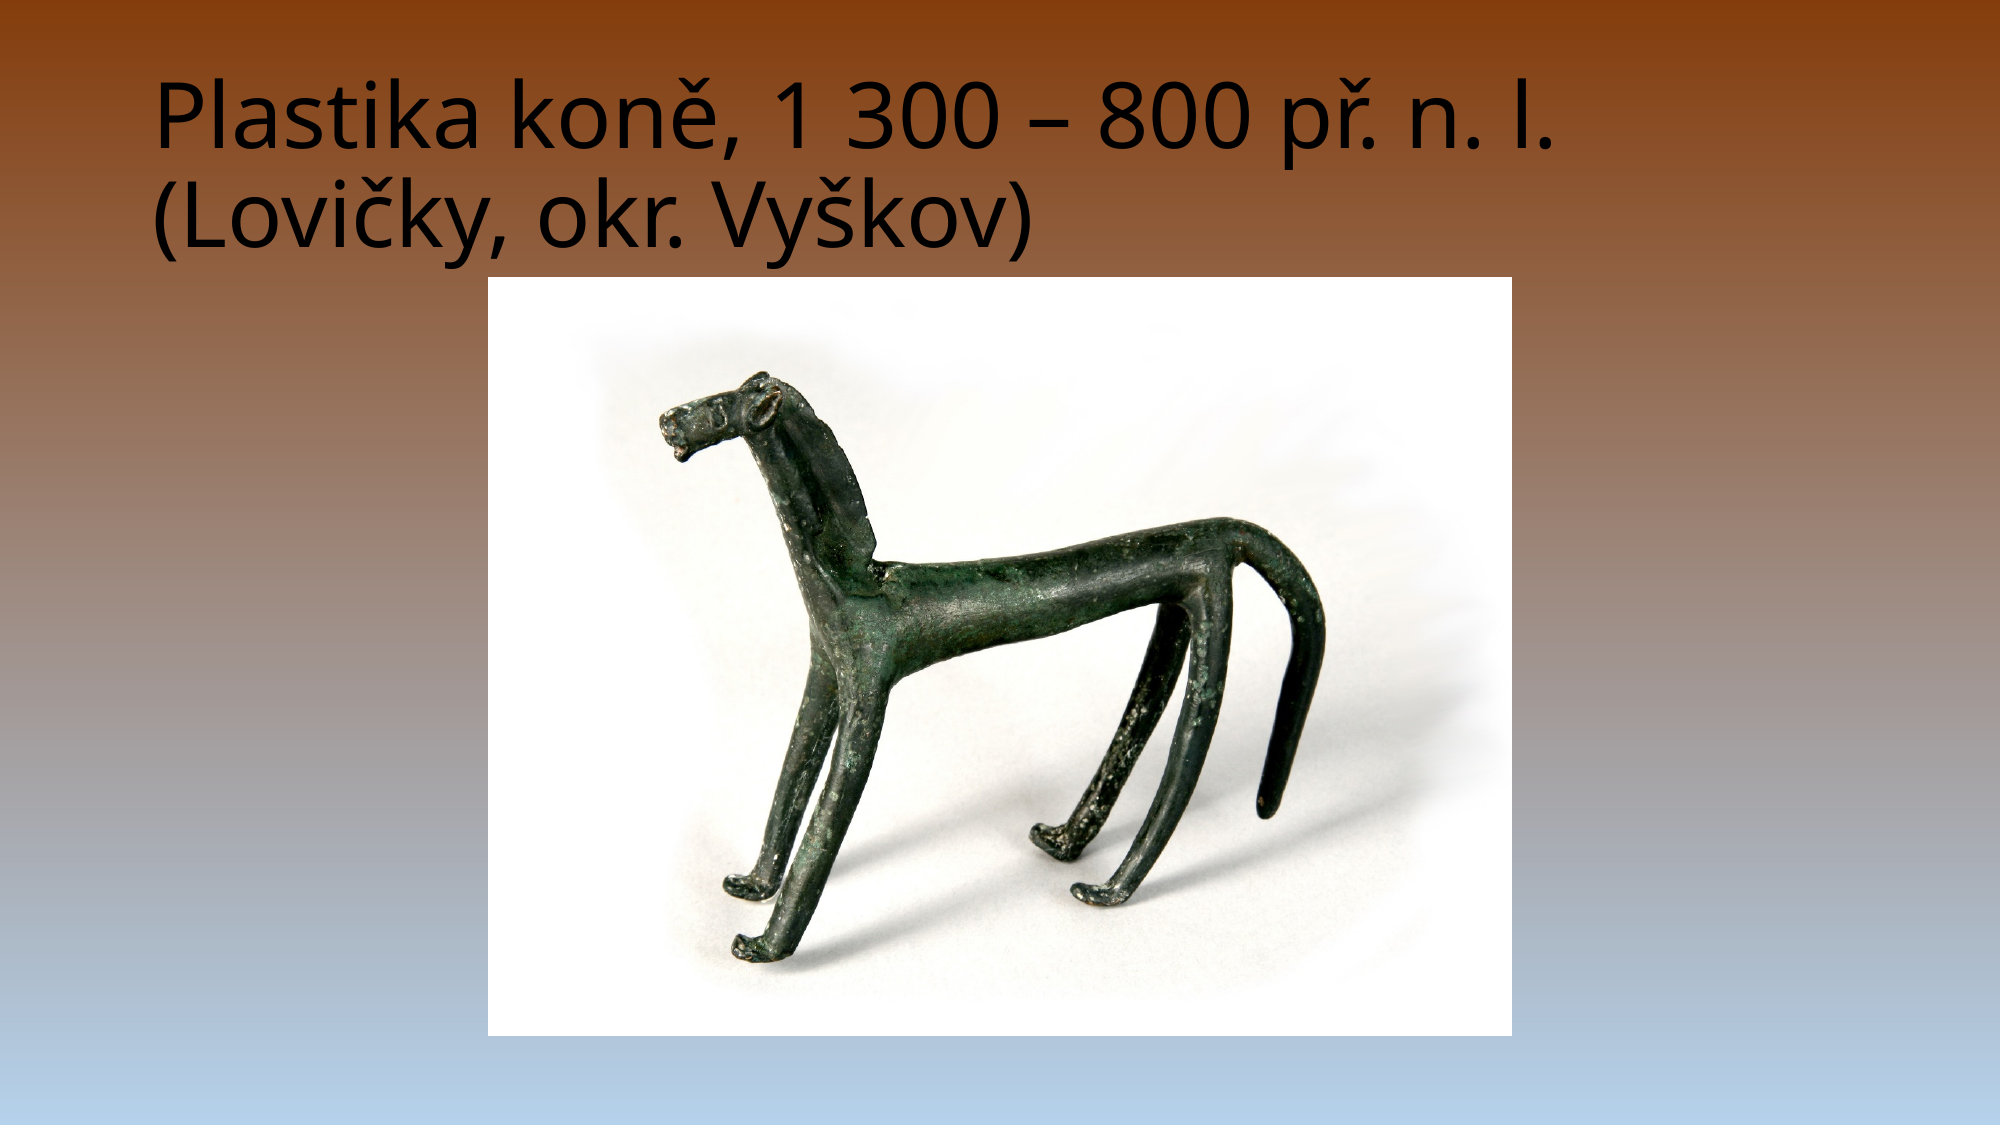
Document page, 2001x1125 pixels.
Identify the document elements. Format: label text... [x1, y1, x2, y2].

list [488, 277, 1512, 1036]
title Plastika koně, 1 300 – 800 př. n. l. (Lovičky, okr. Vyškov) [137, 59, 1863, 278]
